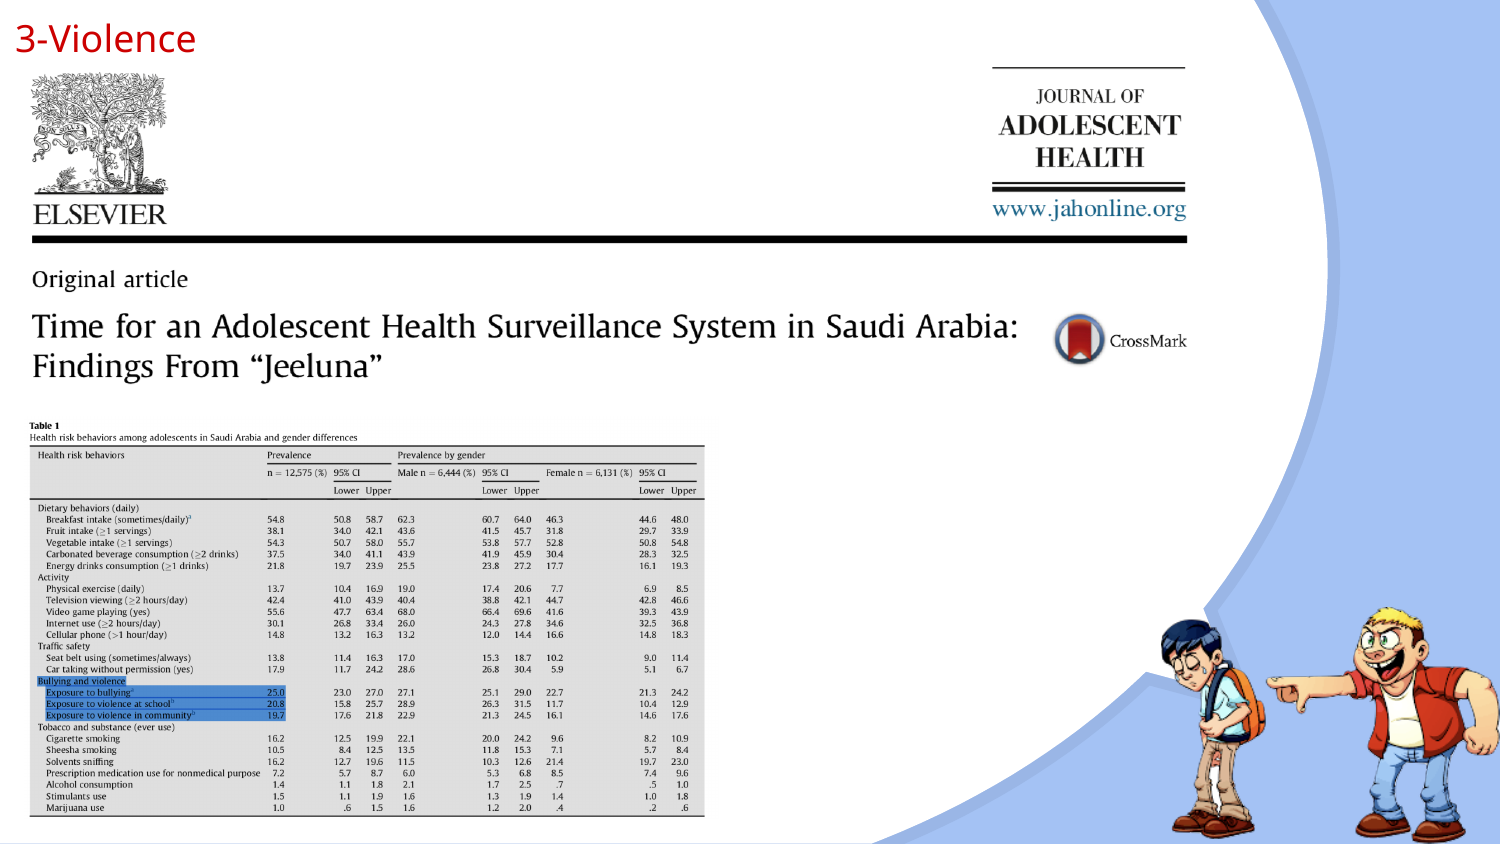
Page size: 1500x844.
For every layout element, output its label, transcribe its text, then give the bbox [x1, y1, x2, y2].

text_box 3-Violence [0, 0, 406, 99]
picture [8, 65, 1240, 393]
picture [24, 416, 719, 820]
picture [1161, 607, 1500, 844]
